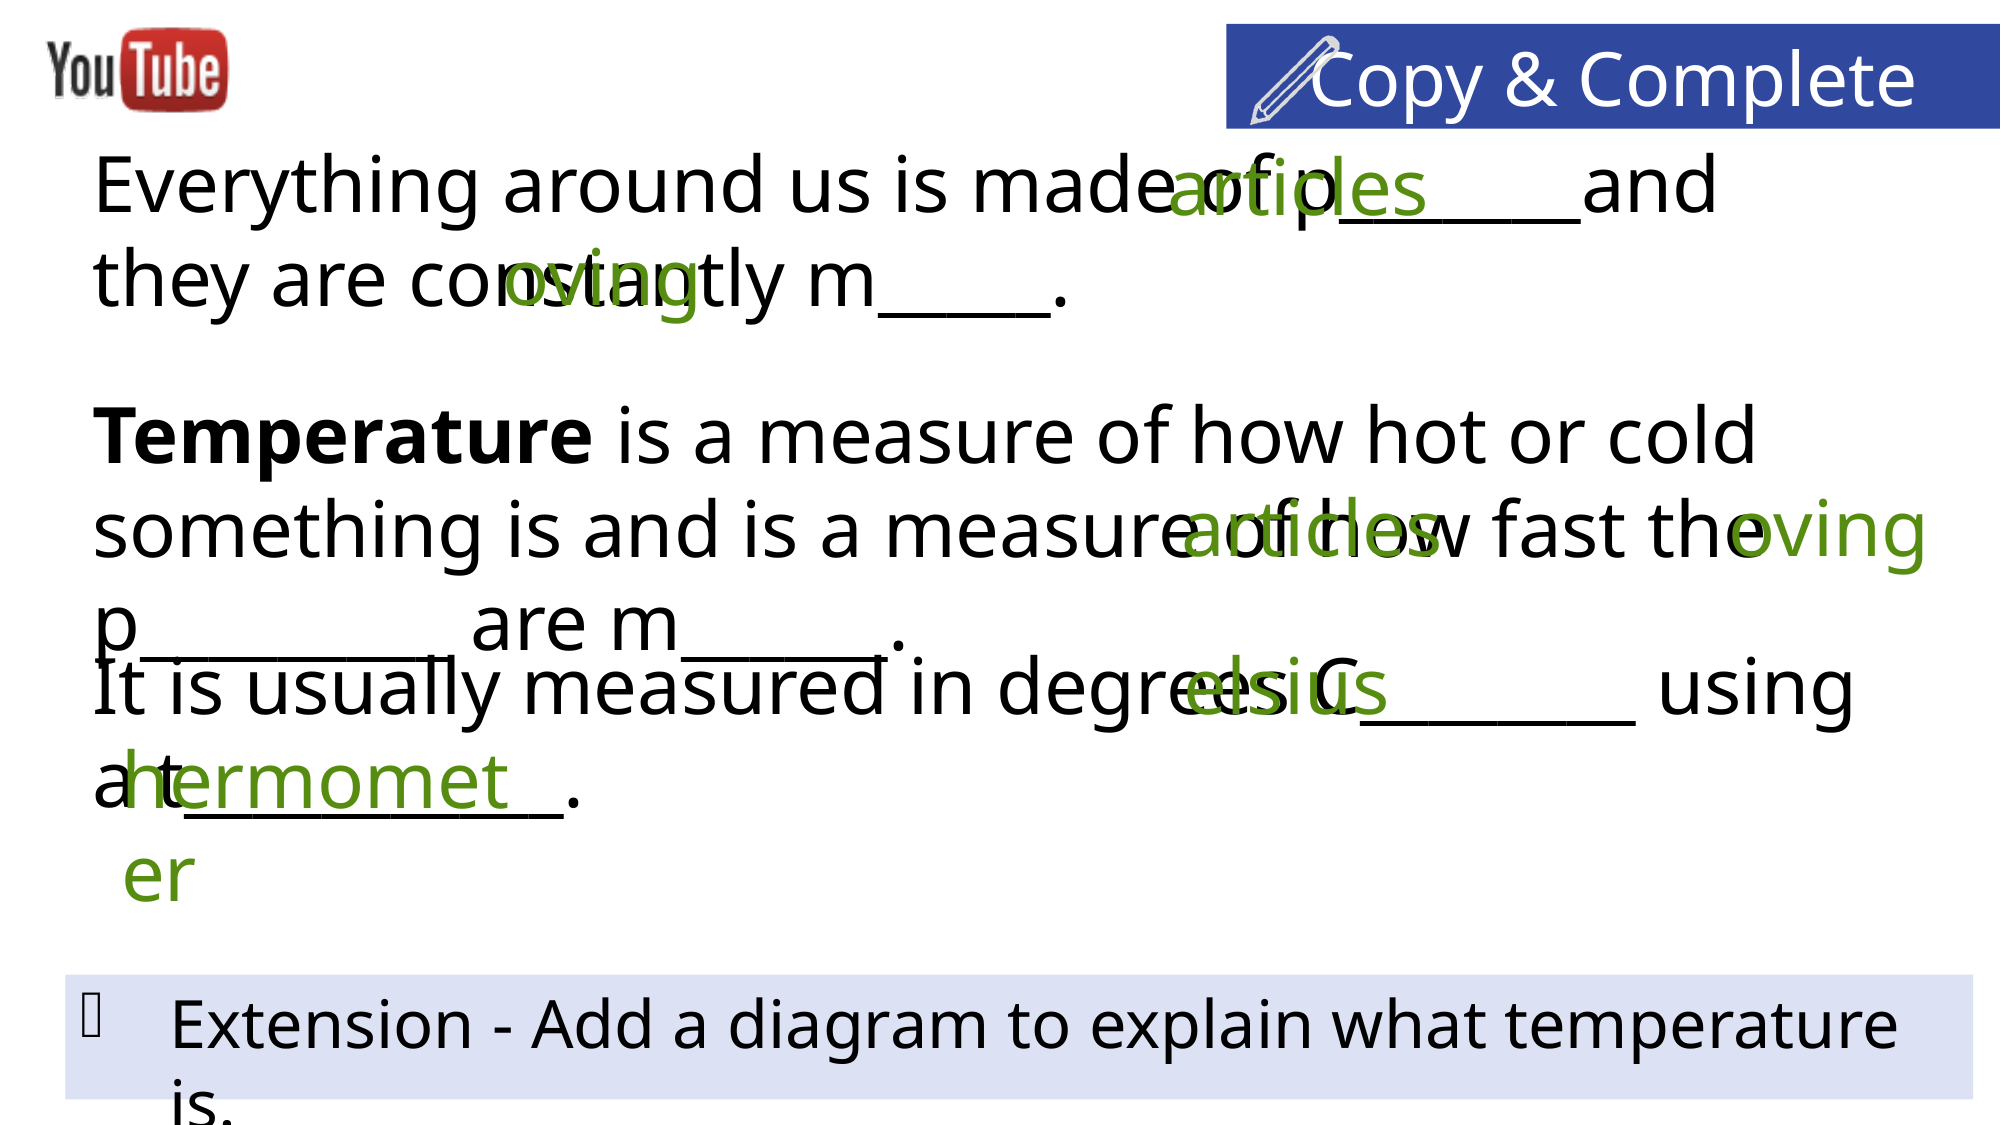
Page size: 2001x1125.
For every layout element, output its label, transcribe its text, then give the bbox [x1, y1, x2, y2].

text_box hermometer [106, 723, 564, 925]
text_box elsius [1168, 628, 1478, 738]
text_box articles [1152, 129, 1462, 238]
text_box Everything around us is made of p_______and they are constantly m_____. [77, 127, 1914, 330]
text_box Temperature is a measure of how hot or cold something is and is a measure of how fast the p_________ are m______. [77, 378, 2000, 674]
text_box Extension - Add a diagram to explain what temperature is. [65, 974, 1974, 1100]
text_box It is usually measured in degrees C________ using a t___________. [77, 629, 1914, 831]
text_box oving [487, 220, 797, 329]
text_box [1226, 23, 2000, 133]
text_box oving [1713, 470, 2000, 579]
text_box articles [1166, 471, 1476, 580]
picture [44, 24, 232, 115]
